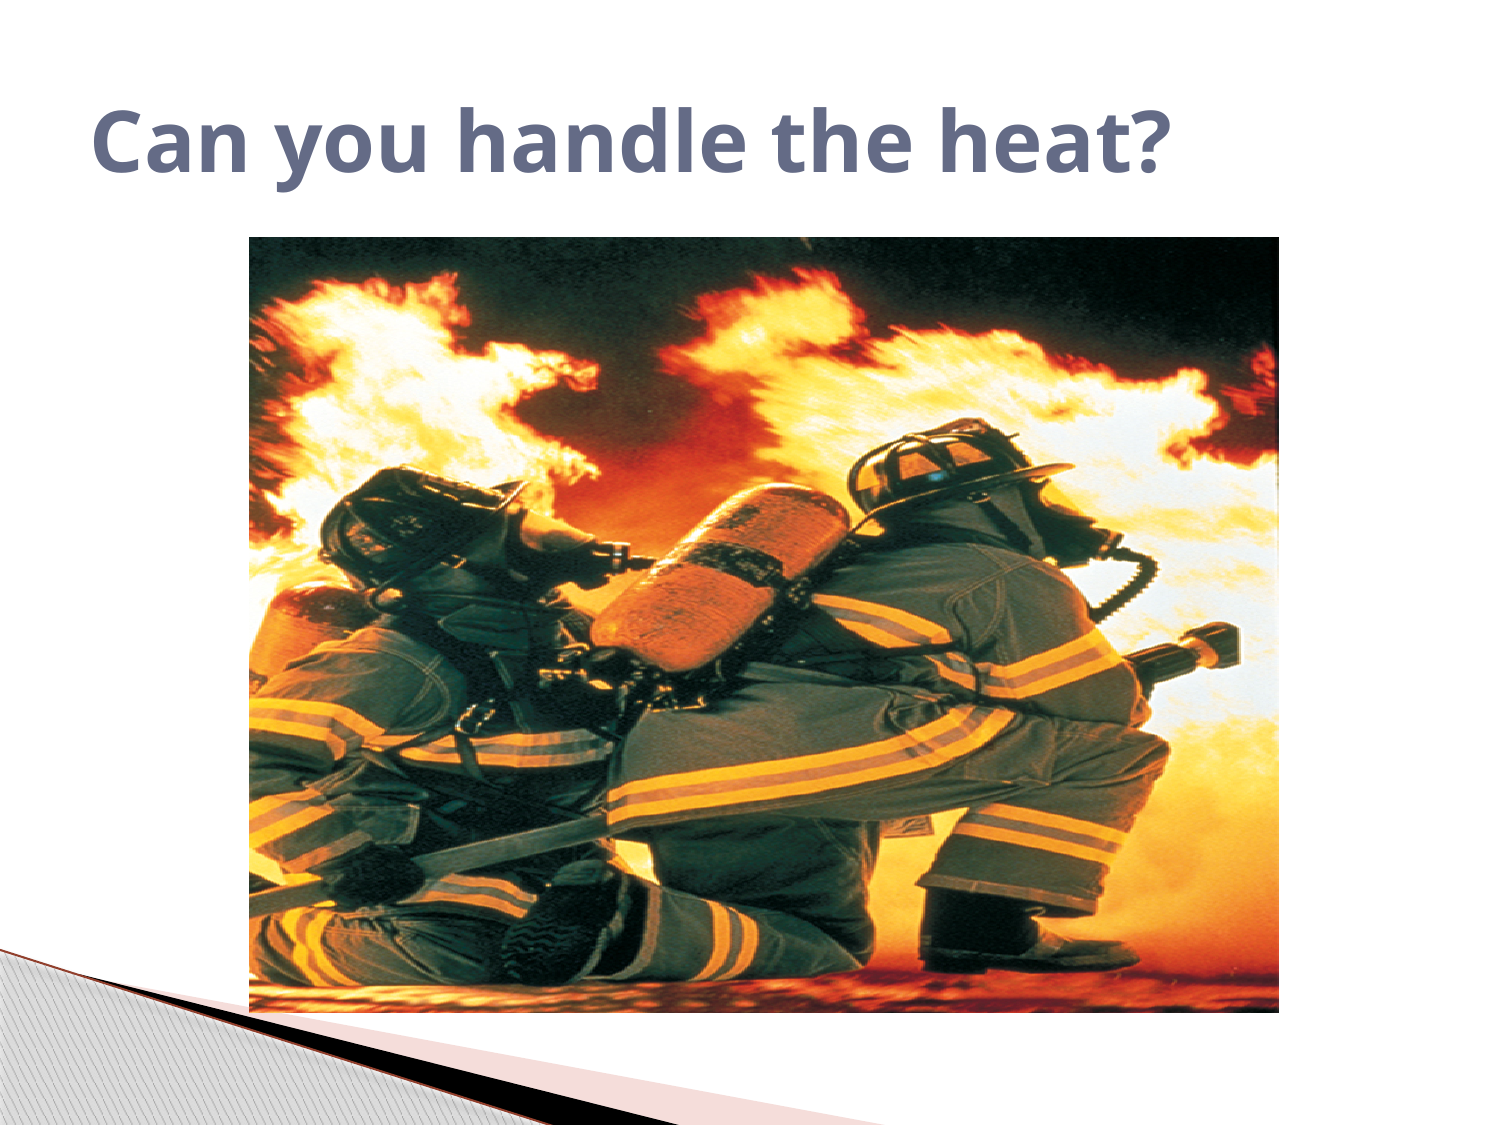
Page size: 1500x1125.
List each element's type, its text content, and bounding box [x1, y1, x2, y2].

picture [249, 237, 1279, 1013]
title Can you handle the heat? [75, 45, 1425, 233]
